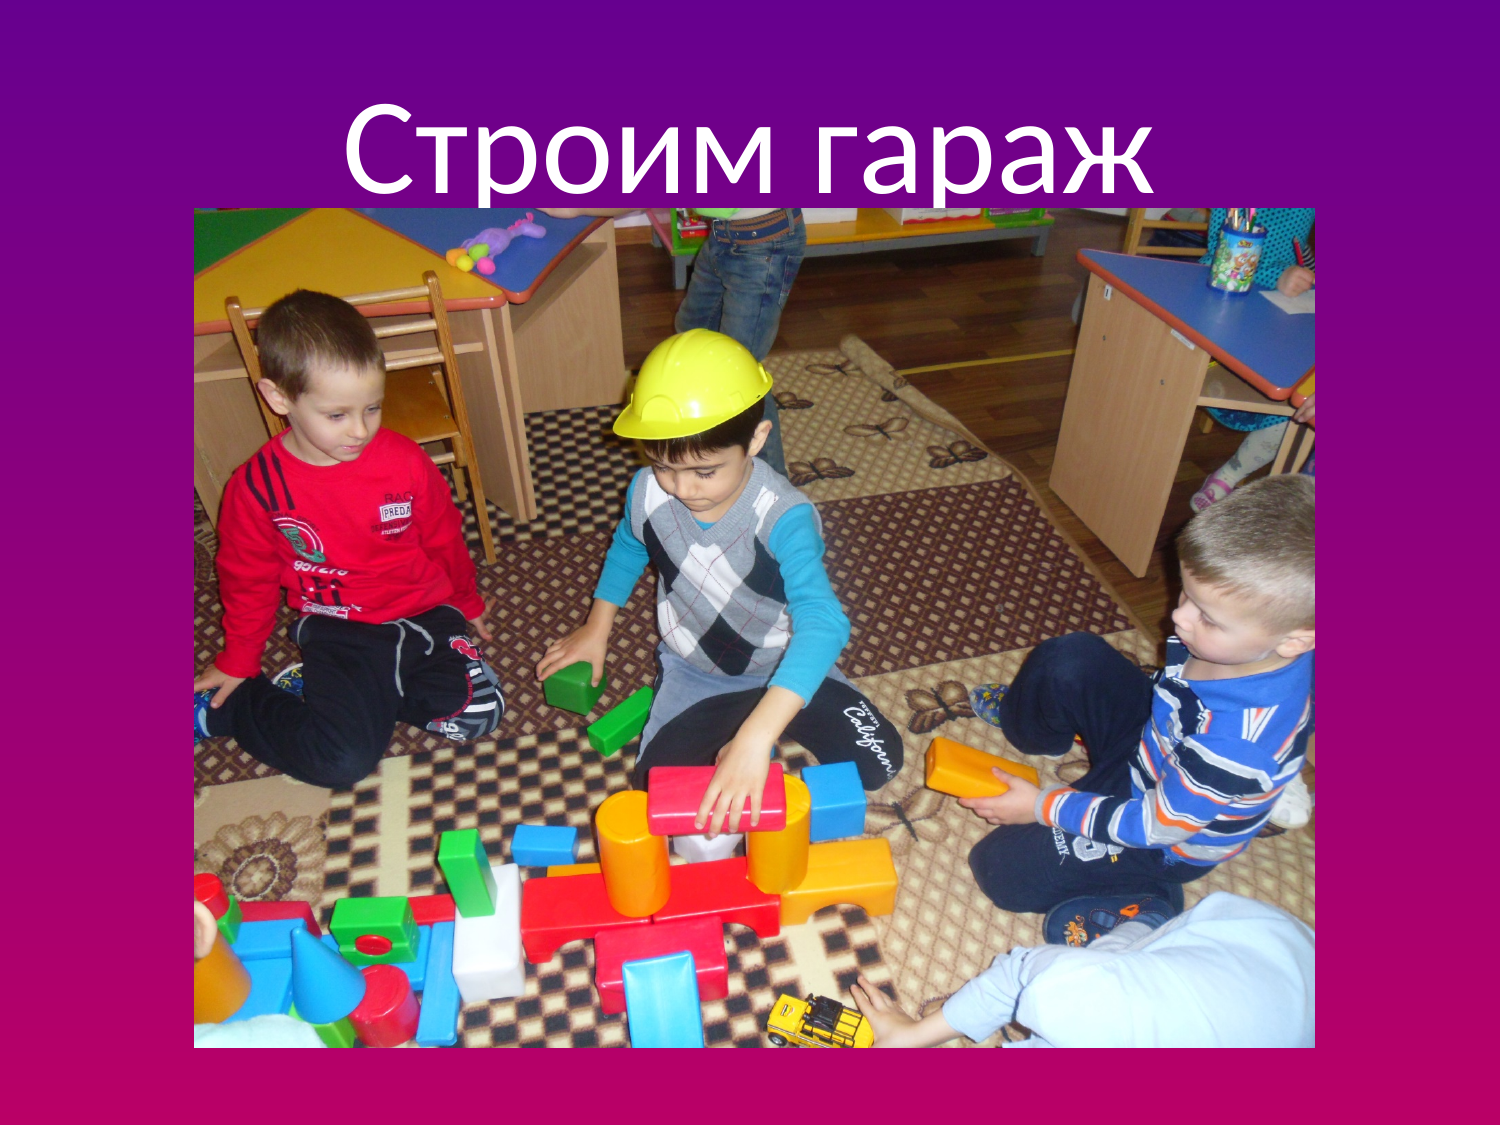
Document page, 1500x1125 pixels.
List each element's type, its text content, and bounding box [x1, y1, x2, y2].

title Строим гараж [74, 44, 1426, 233]
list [194, 207, 1315, 1049]
